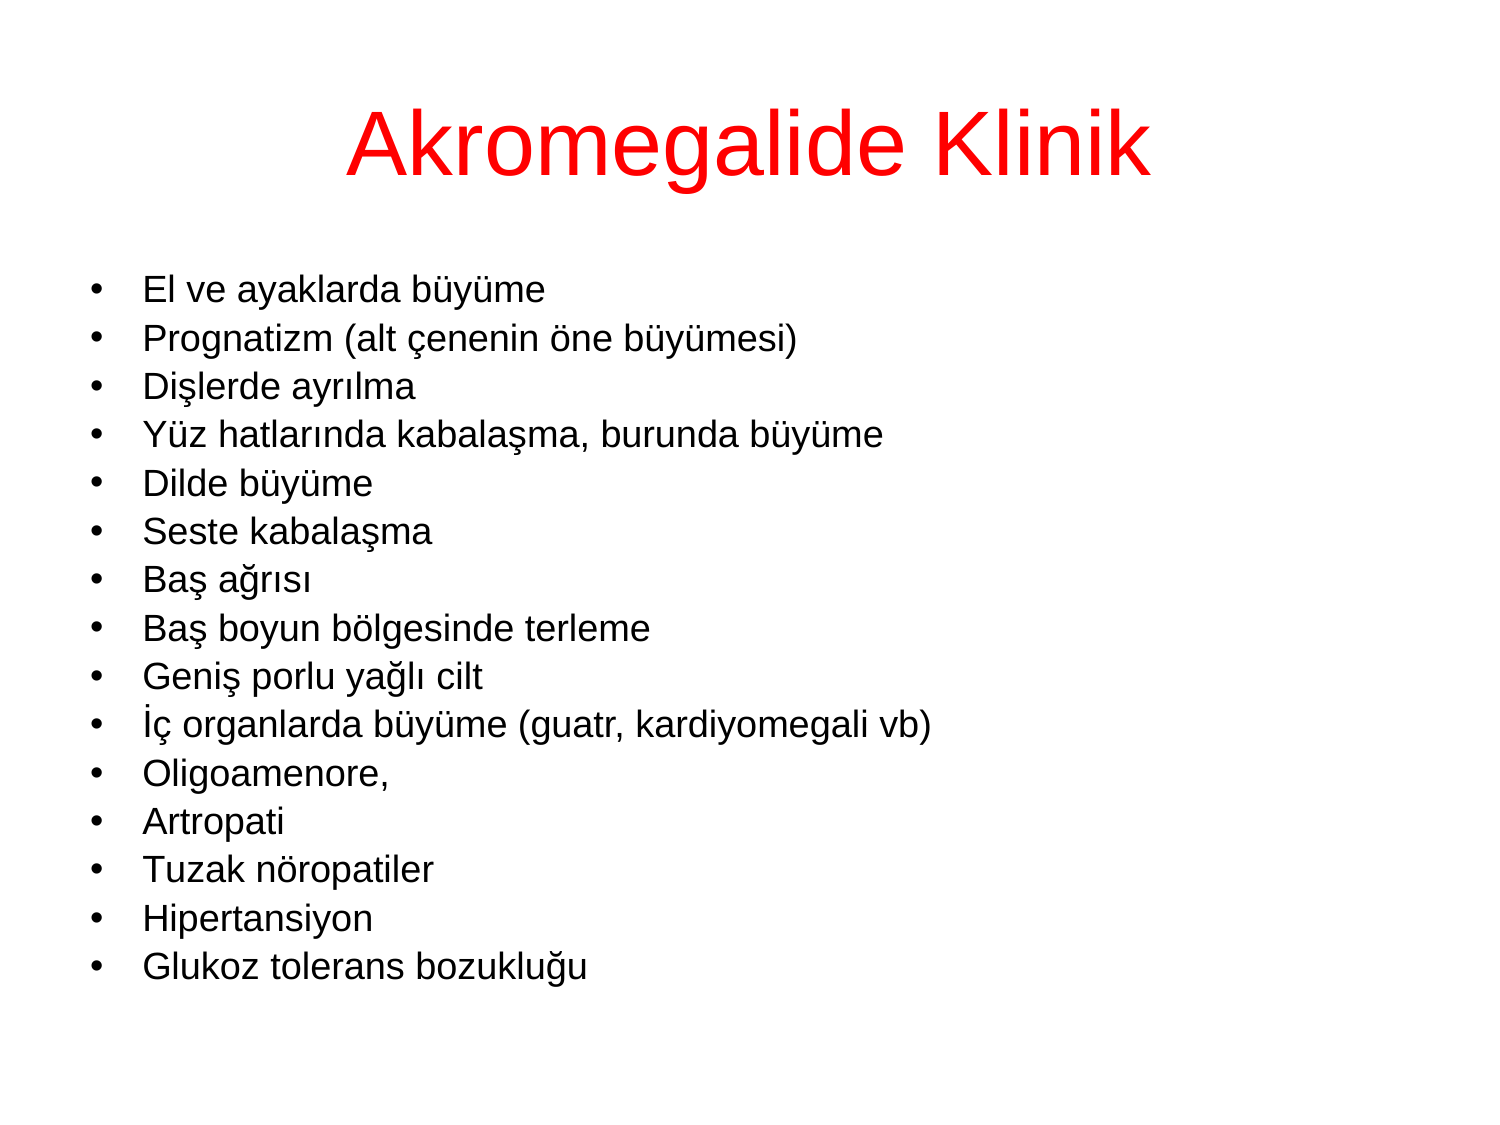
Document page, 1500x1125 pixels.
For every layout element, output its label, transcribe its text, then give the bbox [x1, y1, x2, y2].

title Akromegalide Klinik [75, 45, 1425, 233]
list El ve ayaklarda büyüme Prognatizm (alt çenenin öne büyümesi) Dişlerde ayrılma Yüz hatlarında kabalaşma, burunda büyüme Dilde büyüme Seste kabalaşma Baş ağrısı Baş boyun bölgesinde terleme Geniş porlu yağlı cilt İç organlarda büyüme (guatr, kardiyomegali vb) Oligoamenore, Artropati Tuzak nöropatiler Hipertansiyon Glukoz tolerans bozukluğu [75, 262, 1425, 1005]
